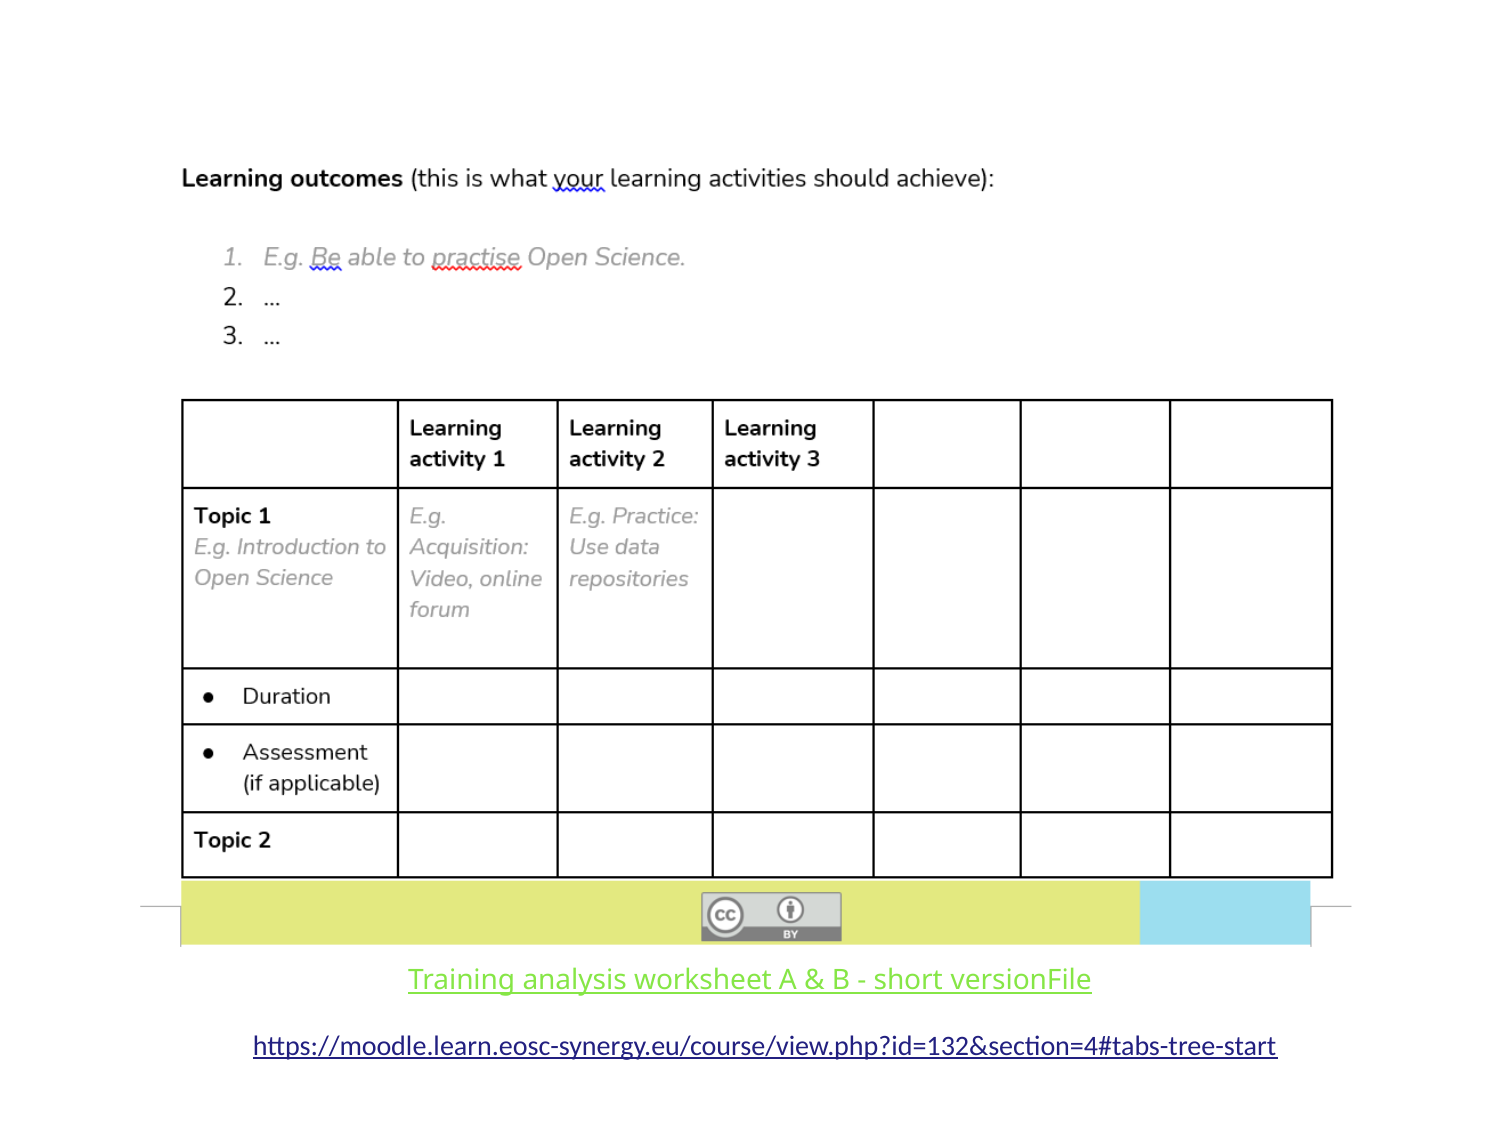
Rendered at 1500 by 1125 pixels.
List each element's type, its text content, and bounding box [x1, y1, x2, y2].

text_box Training analysis worksheet A & B - short versionFile [393, 955, 1107, 1008]
text_box https://moodle.learn.eosc-synergy.eu/course/view.php?id=132&section=4#tabs-tree-start [238, 1019, 1500, 1069]
picture [137, 125, 1396, 955]
